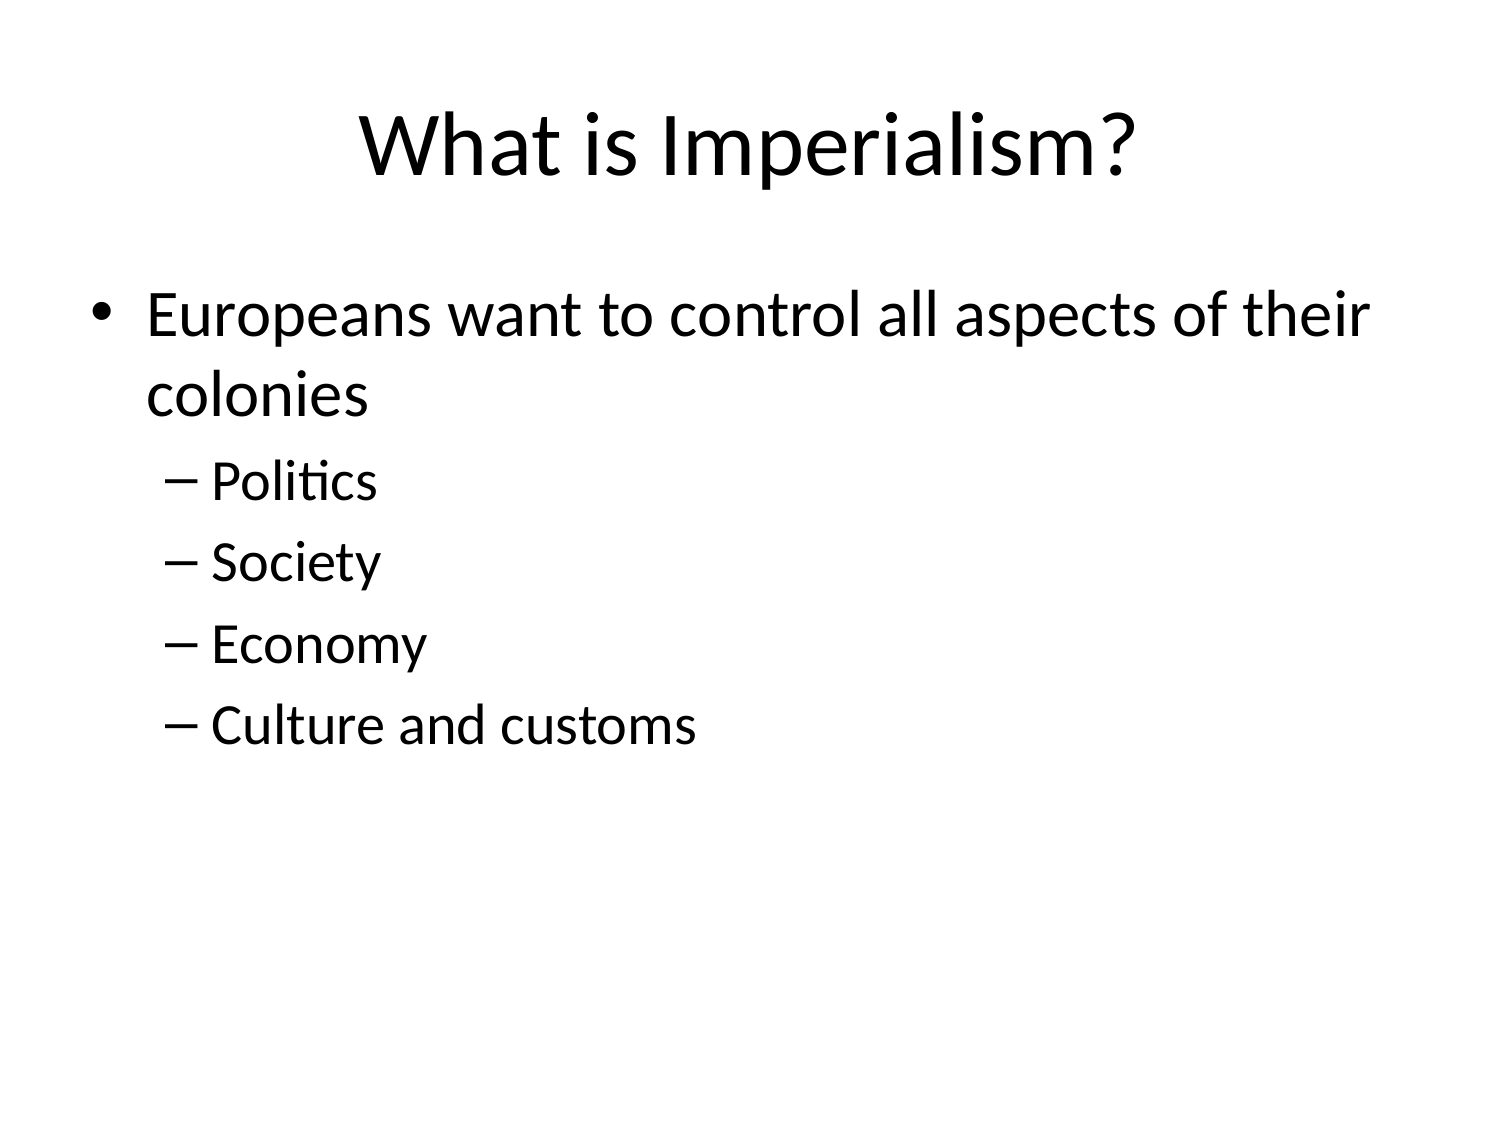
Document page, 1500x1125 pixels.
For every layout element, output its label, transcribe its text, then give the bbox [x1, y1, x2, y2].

list Europeans want to control all aspects of their colonies Politics Society Economy Culture and customs [75, 262, 1425, 1005]
title What is Imperialism? [75, 45, 1425, 233]
